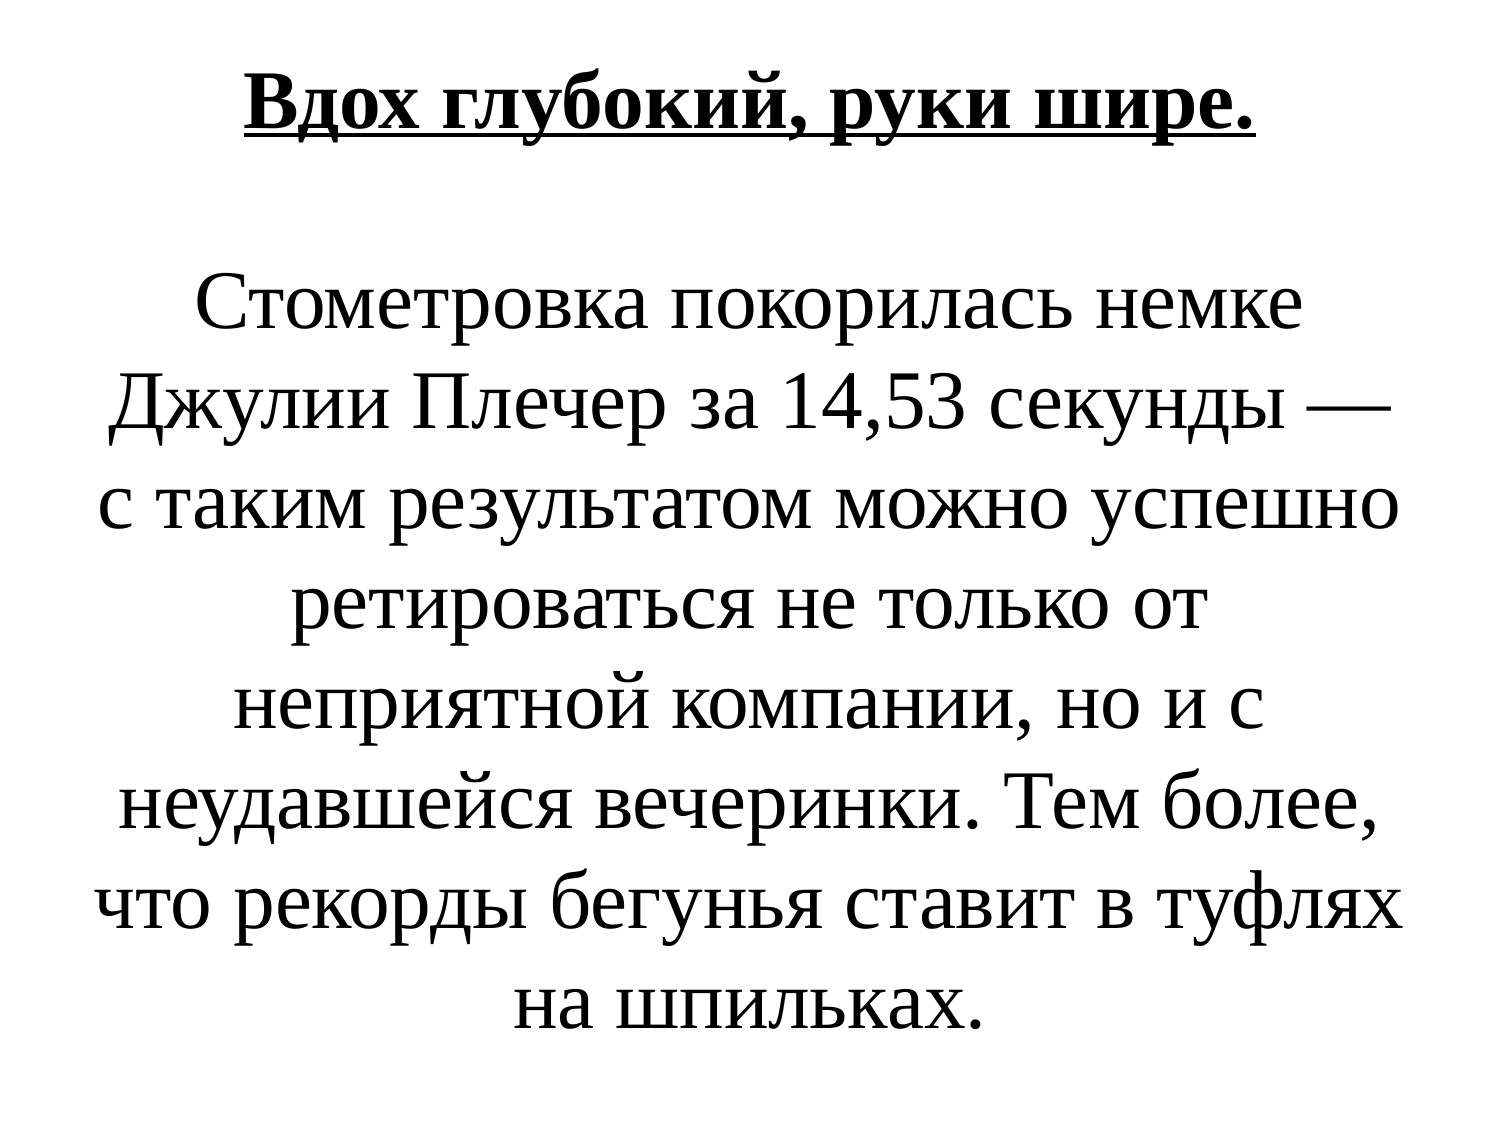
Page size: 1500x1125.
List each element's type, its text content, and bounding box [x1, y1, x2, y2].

title Вдох глубокий, руки шире. Стометровка покорилась немке Джулии Плечер за 14,53 секунды — с таким результатом можно успешно ретироваться не только от неприятной компании, но и с неудавшейся вечеринки. Тем более, что рекорды бегунья ставит в туфлях на шпильках. [75, 0, 1425, 1090]
